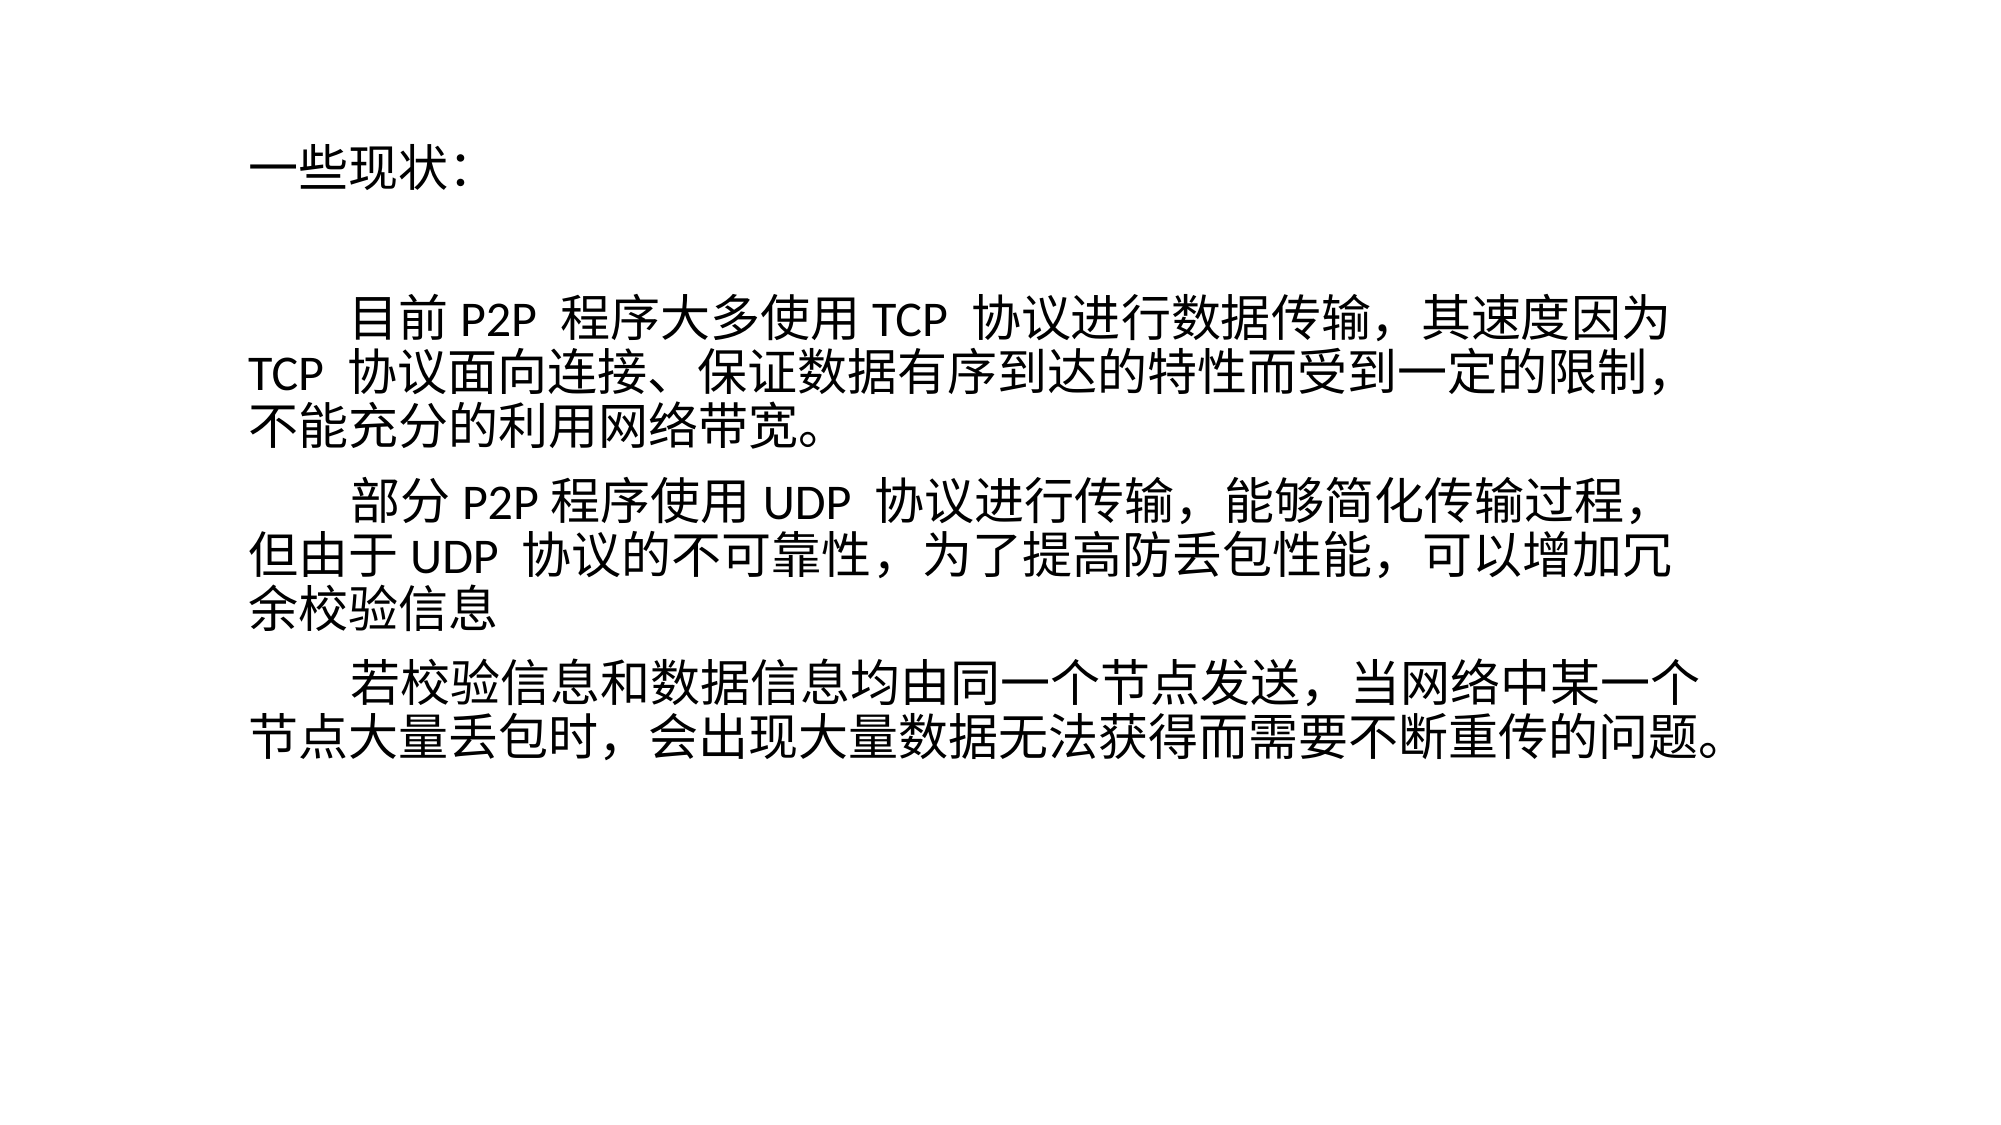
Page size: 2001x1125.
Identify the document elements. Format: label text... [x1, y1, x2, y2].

subtitle 一些现状： 目前P2P 程序大多使用TCP 协议进行数据传输，其速度因为TCP 协议面向连接、保证数据有序到达的特性而受到一定的限制，不能充分的利用网络带宽。 部分P2P程序使用UDP 协议进行传输，能够简化传输过程，但由于UDP 协议的不可靠性，为了提高防丢包性能，可以增加冗余校验信息 若校验信息和数据信息均由同一个节点发送，当网络中某一个节点大量丢包时，会出现大量数据无法获得而需要不断重传的问题。 [233, 136, 1734, 1036]
